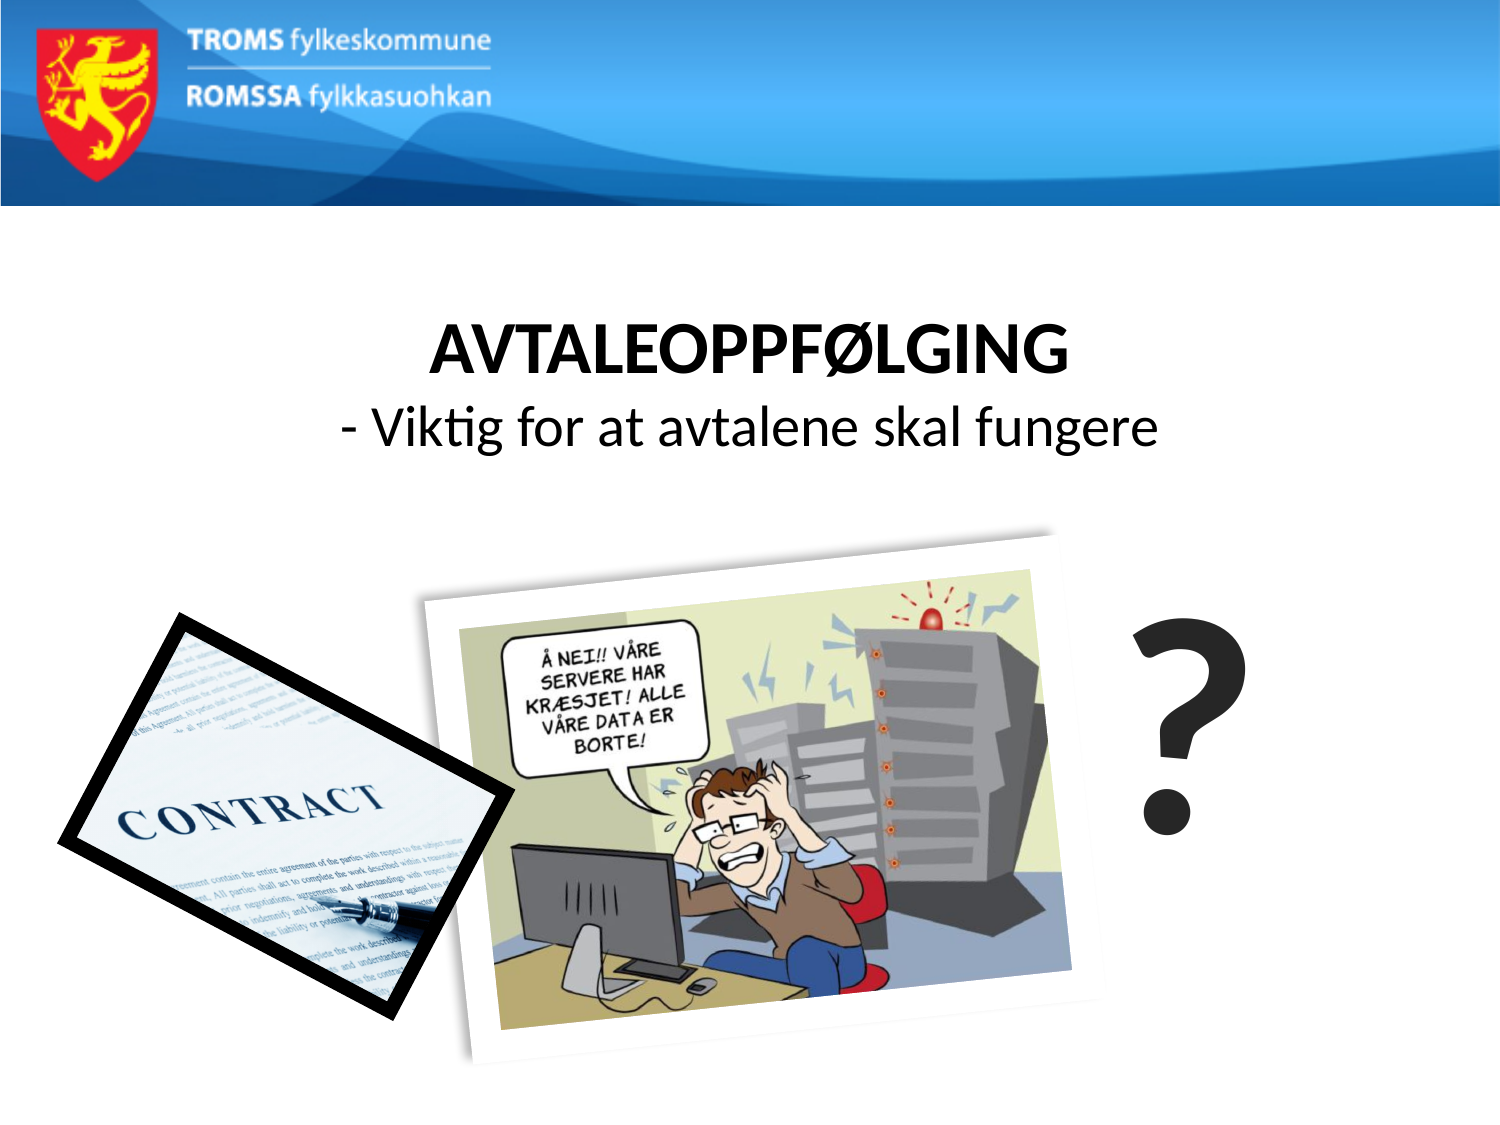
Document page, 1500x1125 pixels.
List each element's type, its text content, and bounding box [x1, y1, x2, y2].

text_box ? [1058, 503, 1334, 916]
title AVTALEOPPFØLGING - Viktig for at avtalene skal fungere [112, 290, 1388, 532]
picture [0, 0, 1500, 206]
picture [78, 570, 1072, 1030]
